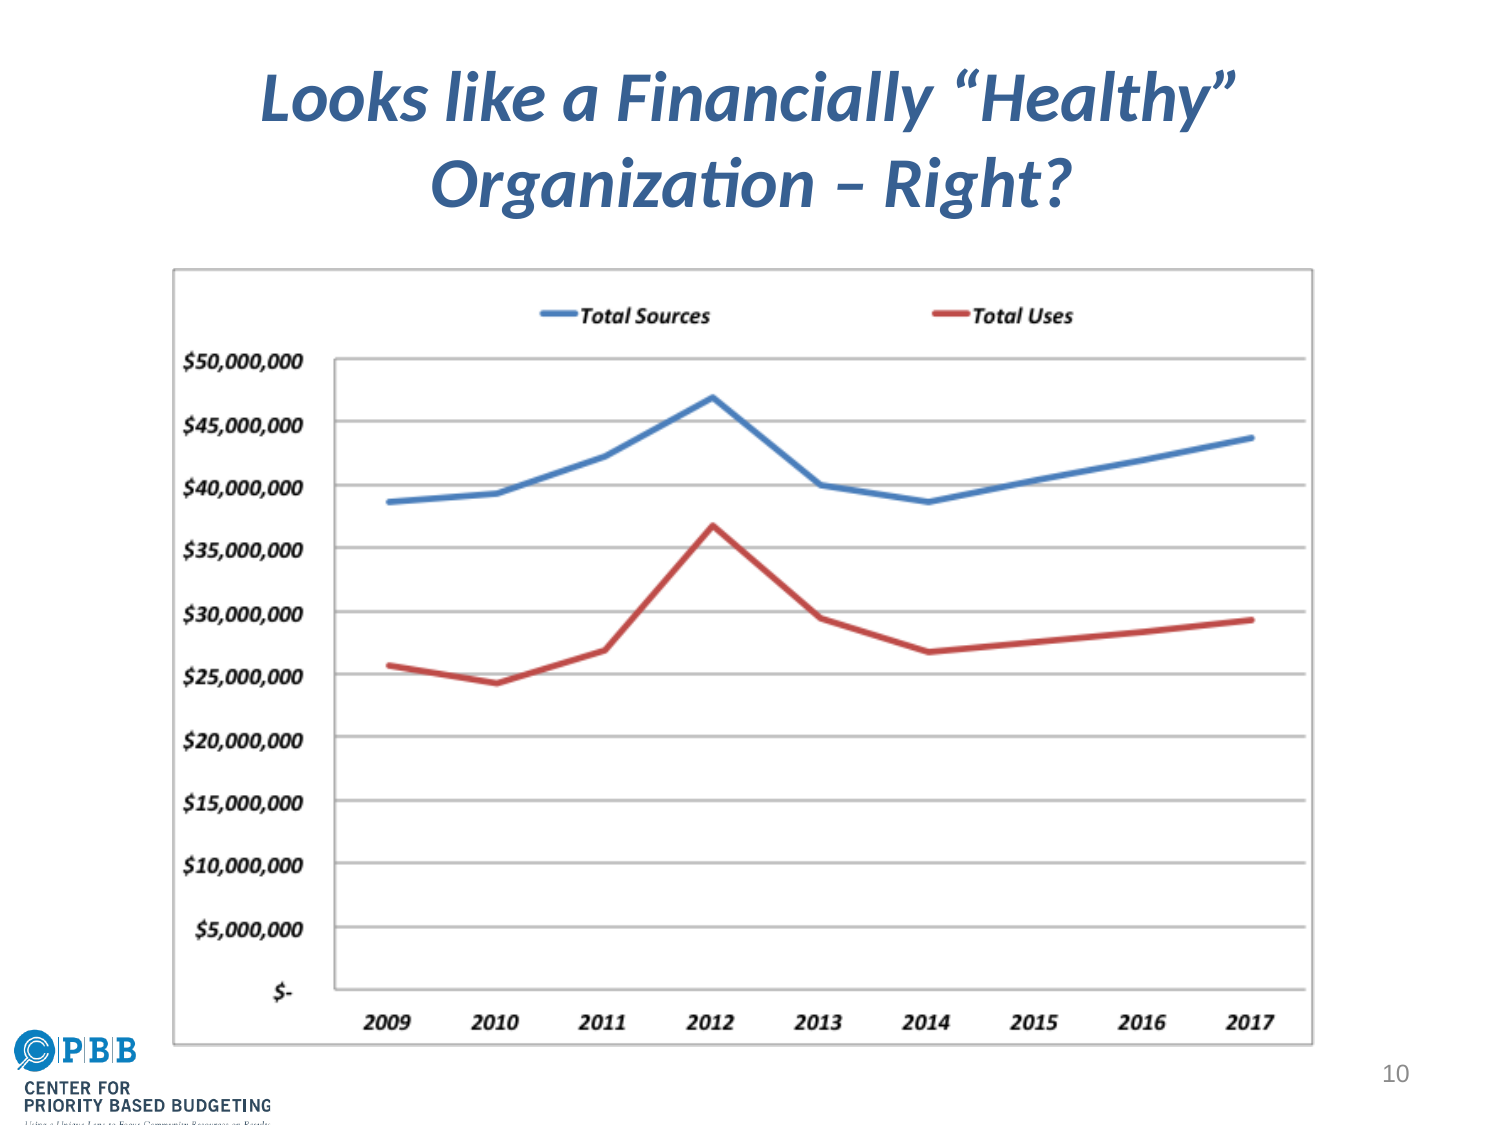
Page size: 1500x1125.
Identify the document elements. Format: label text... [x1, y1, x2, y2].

picture [13, 268, 1315, 1125]
slide_number 10 [1074, 1042, 1425, 1103]
title Looks like a Financially “Healthy” Organization – Right? [77, 42, 1428, 230]
